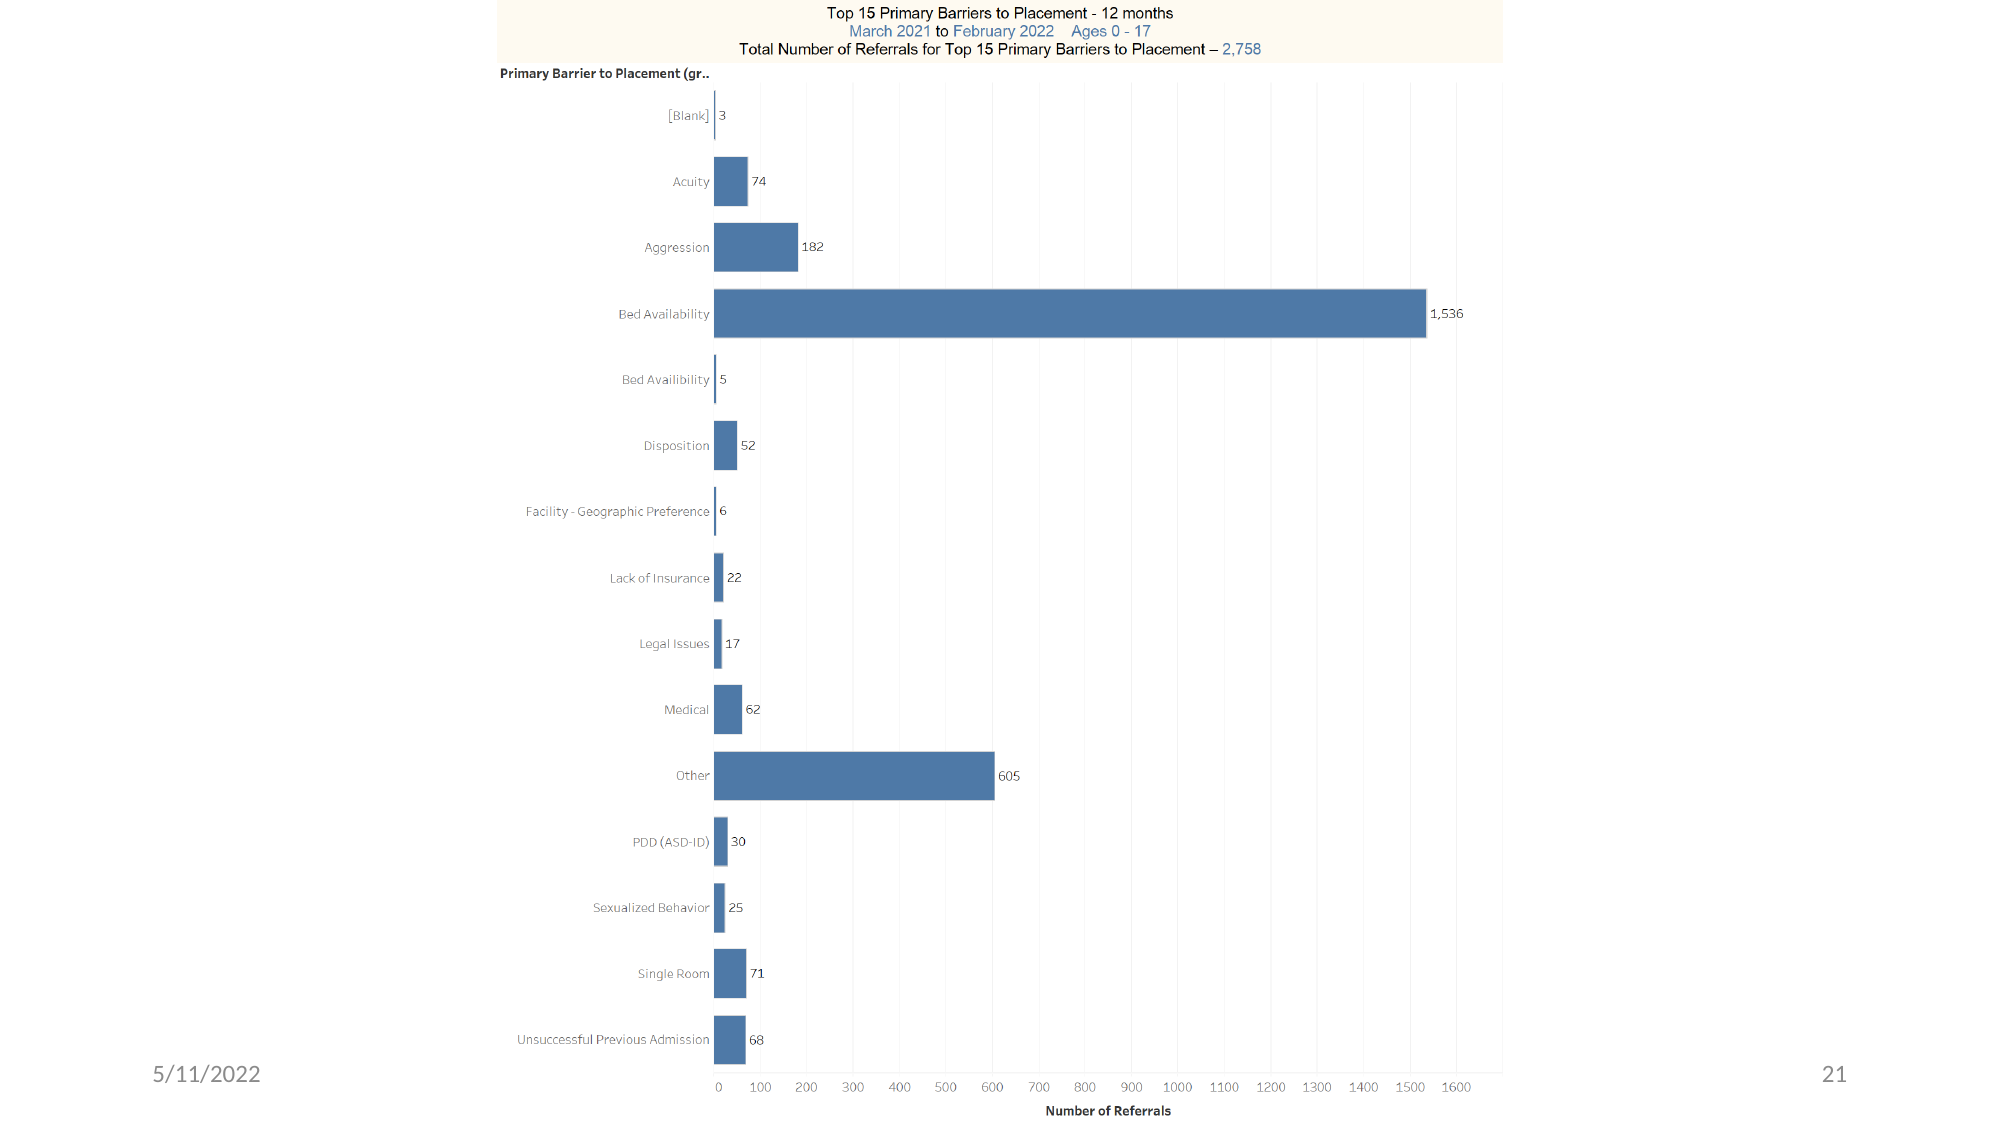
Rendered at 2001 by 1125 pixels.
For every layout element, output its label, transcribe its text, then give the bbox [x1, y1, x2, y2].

picture [497, 0, 1503, 1125]
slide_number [137, 1042, 497, 1103]
slide_number 21 [1503, 1042, 1863, 1103]
